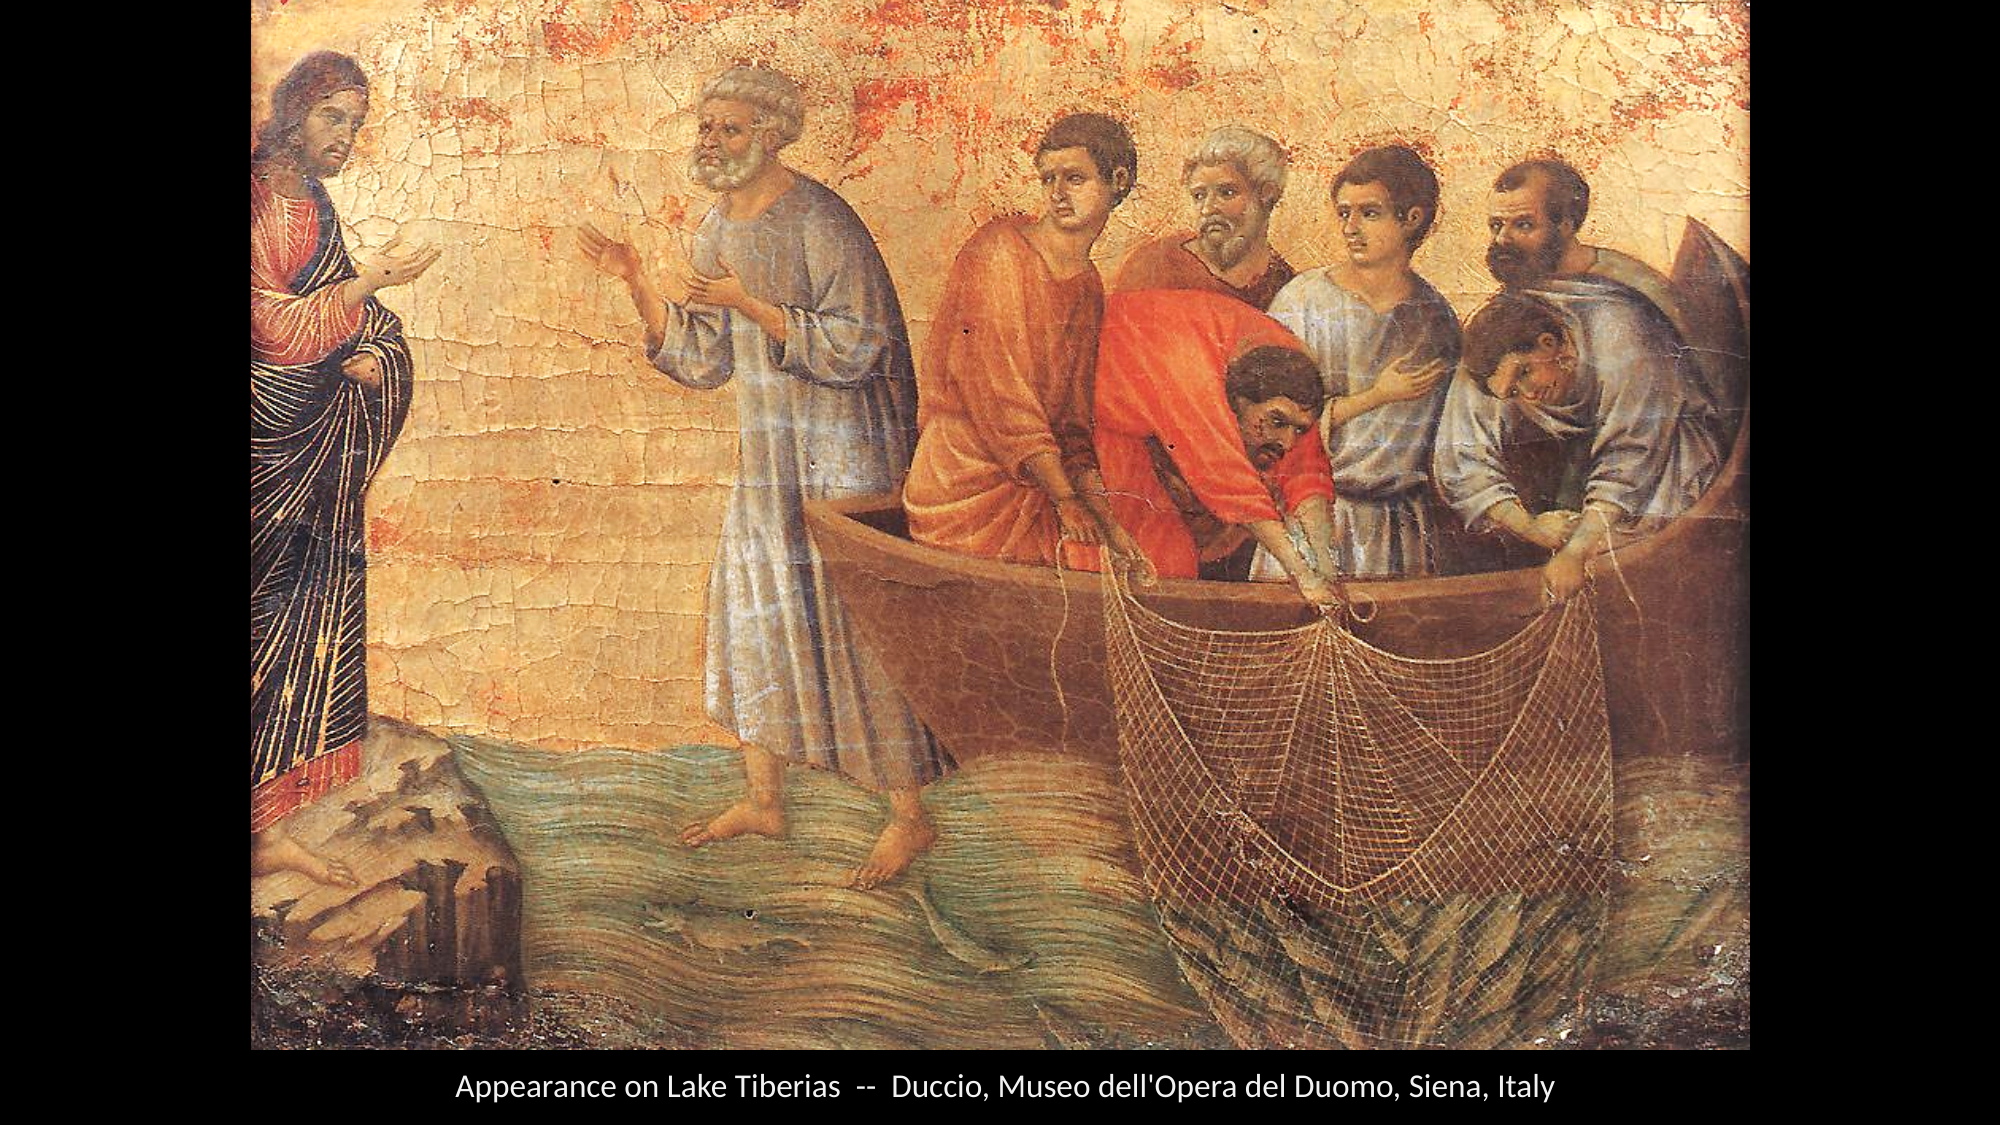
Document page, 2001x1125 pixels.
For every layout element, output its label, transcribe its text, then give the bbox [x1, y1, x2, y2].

text_box Appearance on Lake Tiberias -- Duccio, Museo dell'Opera del Duomo, Siena, Italy [287, 1058, 1725, 1112]
picture [251, 0, 1751, 1051]
